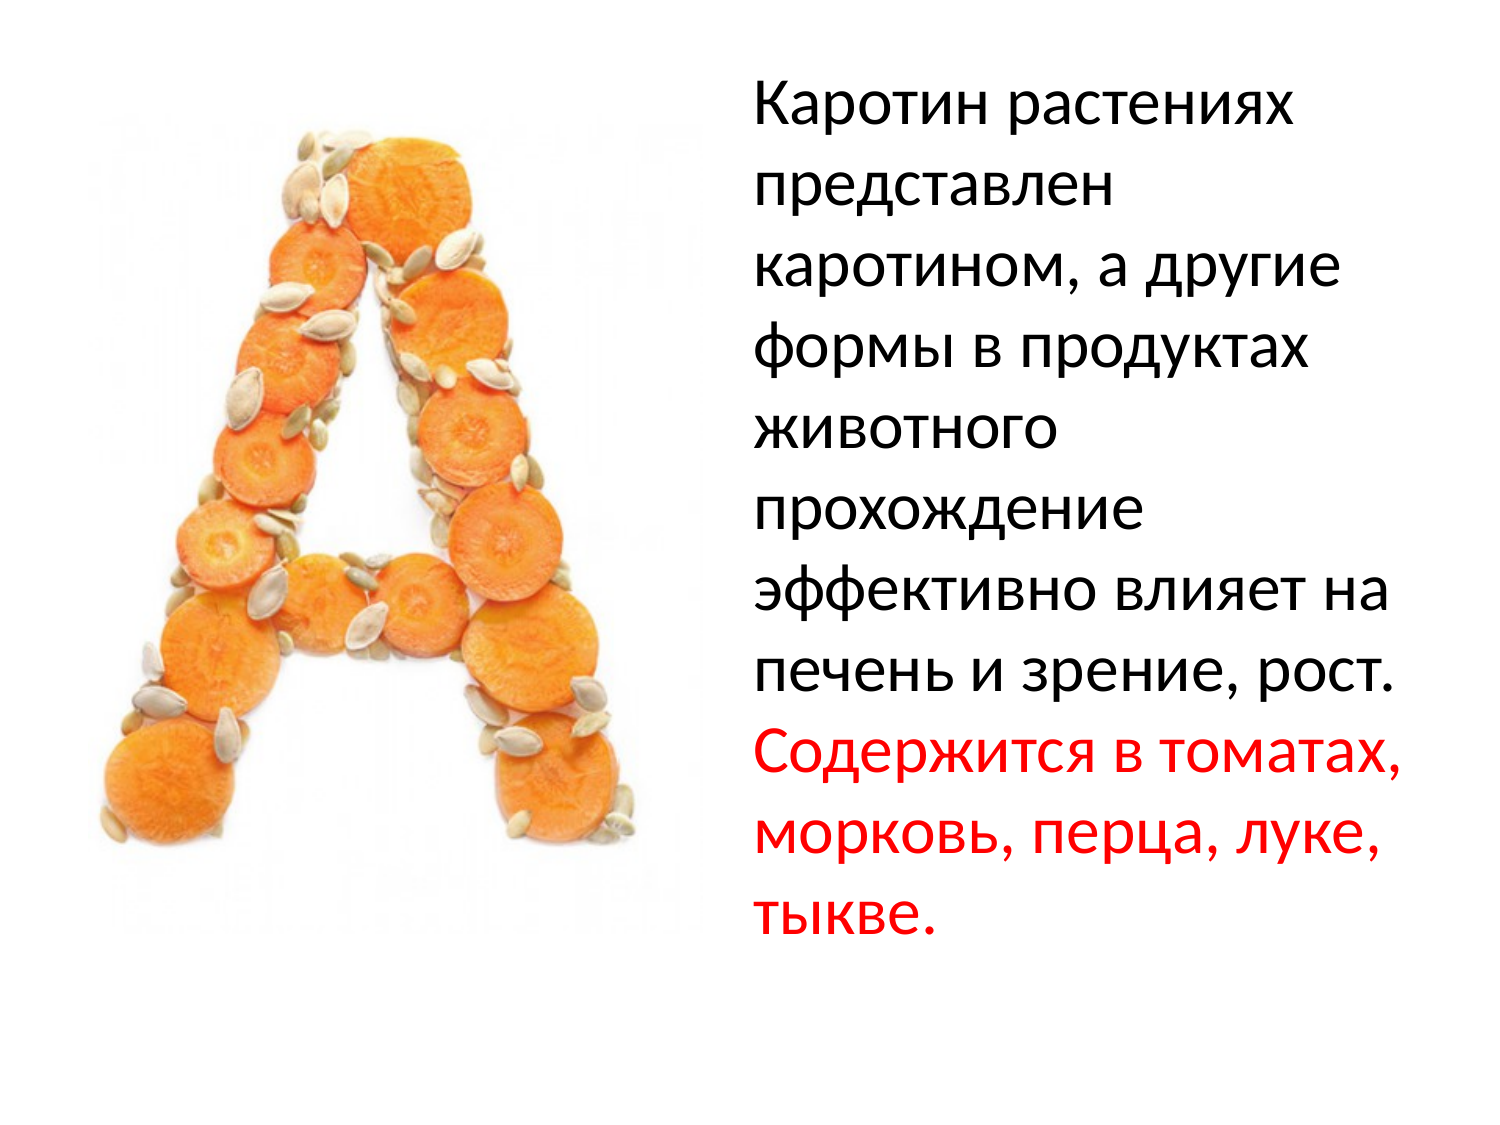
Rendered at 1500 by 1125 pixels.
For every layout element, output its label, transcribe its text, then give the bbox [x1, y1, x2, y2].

picture [88, 113, 703, 935]
title Каротин растениях представлен каротином, а другие формы в продуктах животного прохождение эффективно влияет на печень и зрение, рост. Содержится в томатах, морковь, перца, луке, тыкве. [738, 45, 1425, 1059]
